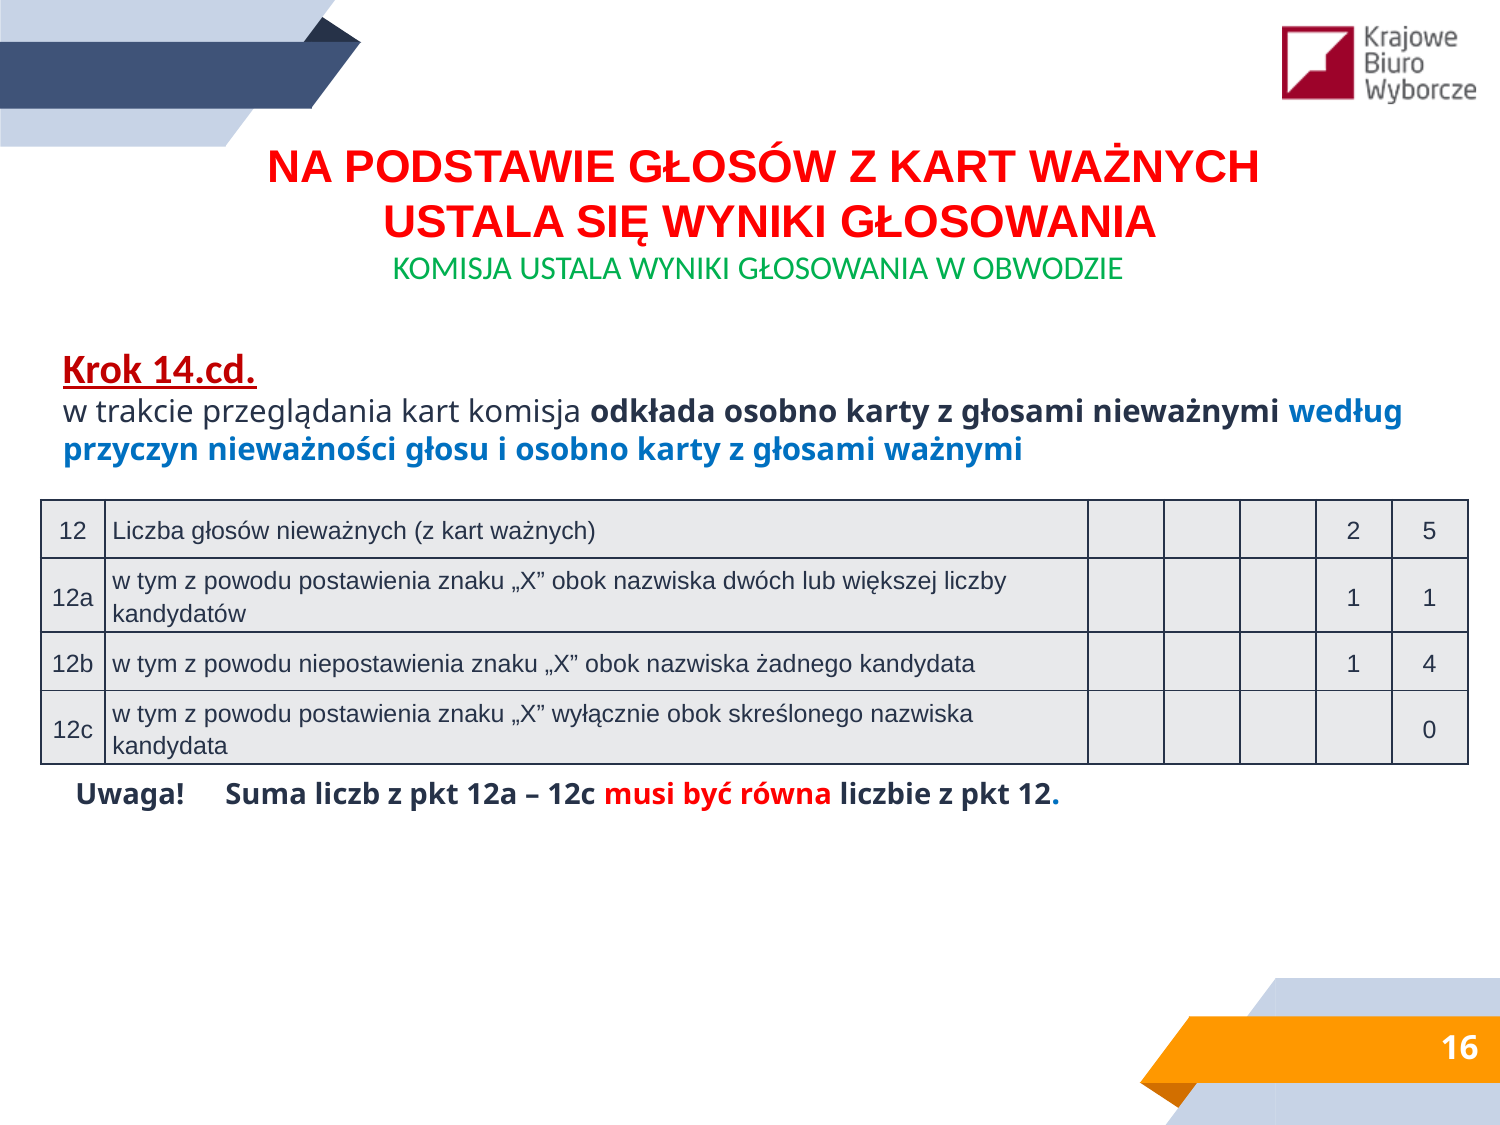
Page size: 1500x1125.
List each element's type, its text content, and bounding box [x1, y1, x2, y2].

table_header Liczba głosów nieważnych (z kart ważnych) [106, 501, 1087, 557]
table_cell 12b [42, 633, 104, 690]
table_cell [1165, 559, 1239, 631]
table_cell 1 [1317, 559, 1391, 631]
table_cell [1317, 691, 1391, 763]
table_cell w tym z powodu niepostawienia znaku „X” obok nazwiska żadnego kandydata [106, 633, 1087, 690]
table_cell [1089, 691, 1163, 763]
table_cell [1241, 559, 1315, 631]
table_cell [1165, 633, 1239, 690]
table_cell 12a [42, 559, 104, 631]
table_cell [1241, 633, 1315, 690]
table_cell 1 [1317, 633, 1391, 690]
table_header 2 [1317, 501, 1391, 557]
table_cell [1241, 691, 1315, 763]
table_cell w tym z powodu postawienia znaku „X” obok nazwiska dwóch lub większej liczby kandydatów [106, 559, 1087, 631]
table_cell [1165, 691, 1239, 763]
picture [1282, 23, 1478, 107]
table_header 12 [42, 501, 104, 557]
list NA PODSTAWIE GŁOSÓW Z KART WAŻNYCH USTALA SIĘ WYNIKI GŁOSOWANIA KOMISJA USTALA WYNIKI GŁOSOWANIA W OBWODZIE Krok 14.cd. w trakcie przeglądania kart komisja odkłada osobno karty z głosami nieważnymi według przyczyn nieważności głosu i osobno karty z głosami ważnymi Uwaga! Suma liczb z pkt 12a – 12c musi być równa liczbie z pkt 12. [47, 83, 1494, 959]
table_cell 12c [42, 691, 104, 763]
table_cell 0 [1393, 691, 1467, 763]
slide_number 16 [1249, 1014, 1494, 1084]
table_cell 1 [1393, 559, 1467, 631]
table_header 5 [1393, 501, 1467, 557]
table_header [1165, 501, 1239, 557]
table_cell [1089, 633, 1163, 690]
table_cell w tym z powodu postawienia znaku „X” wyłącznie obok skreślonego nazwiska kandydata [106, 691, 1087, 763]
table_header [1241, 501, 1315, 557]
table_cell [1089, 559, 1163, 631]
table_cell 4 [1393, 633, 1467, 690]
table_header [1089, 501, 1163, 557]
